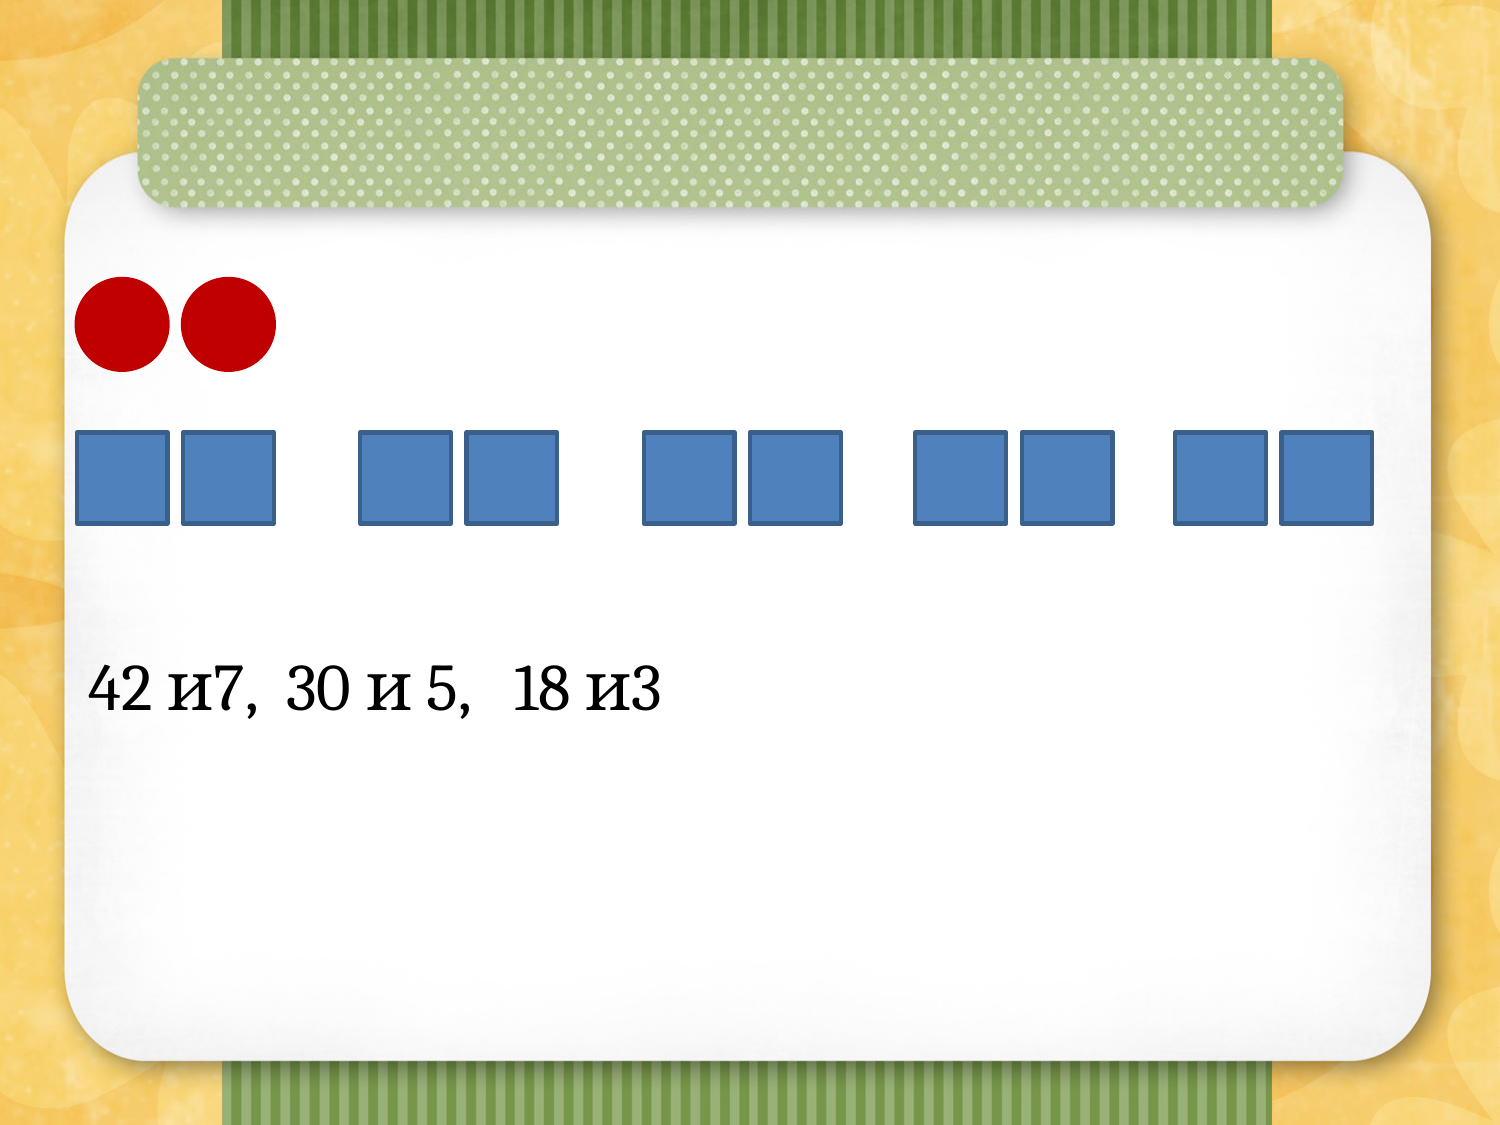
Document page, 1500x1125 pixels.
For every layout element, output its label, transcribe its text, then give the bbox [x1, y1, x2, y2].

list 42 и7, 30 и 5, 18 и3 [0, 262, 1371, 1006]
picture [0, 0, 1500, 1125]
